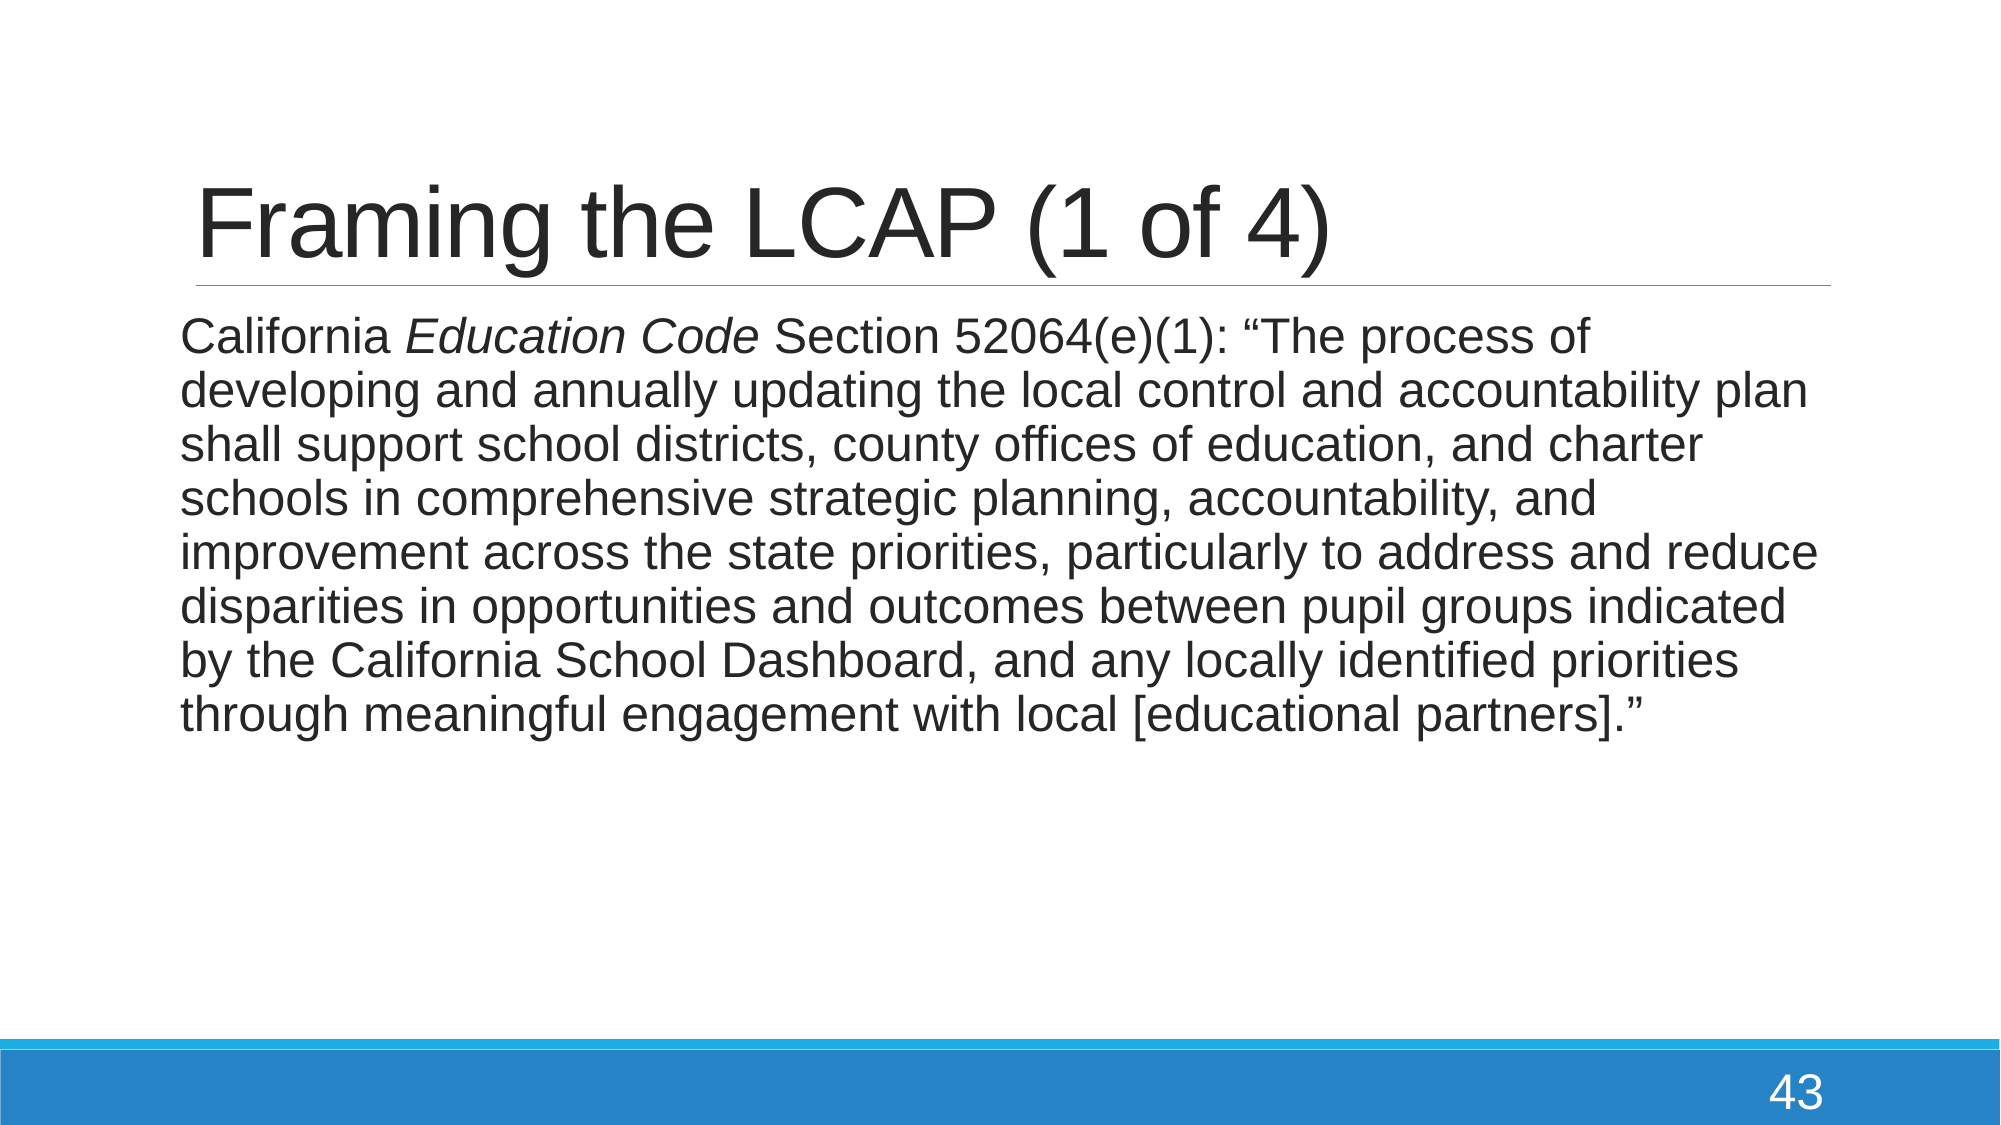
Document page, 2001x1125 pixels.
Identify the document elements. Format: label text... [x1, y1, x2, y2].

title Framing the LCAP (1 of 4) [180, 47, 1830, 285]
list California Education Code Section 52064(e)(1): “The process of developing and annually updating the local control and accountability plan shall support school districts, county offices of education, and charter schools in comprehensive strategic planning, accountability, and improvement across the state priorities, particularly to address and reduce disparities in opportunities and outcomes between pupil groups indicated by the California School Dashboard, and any locally identified priorities through meaningful engagement with local [educational partners].” [180, 302, 1830, 963]
slide_number 43 [1624, 1059, 1840, 1120]
